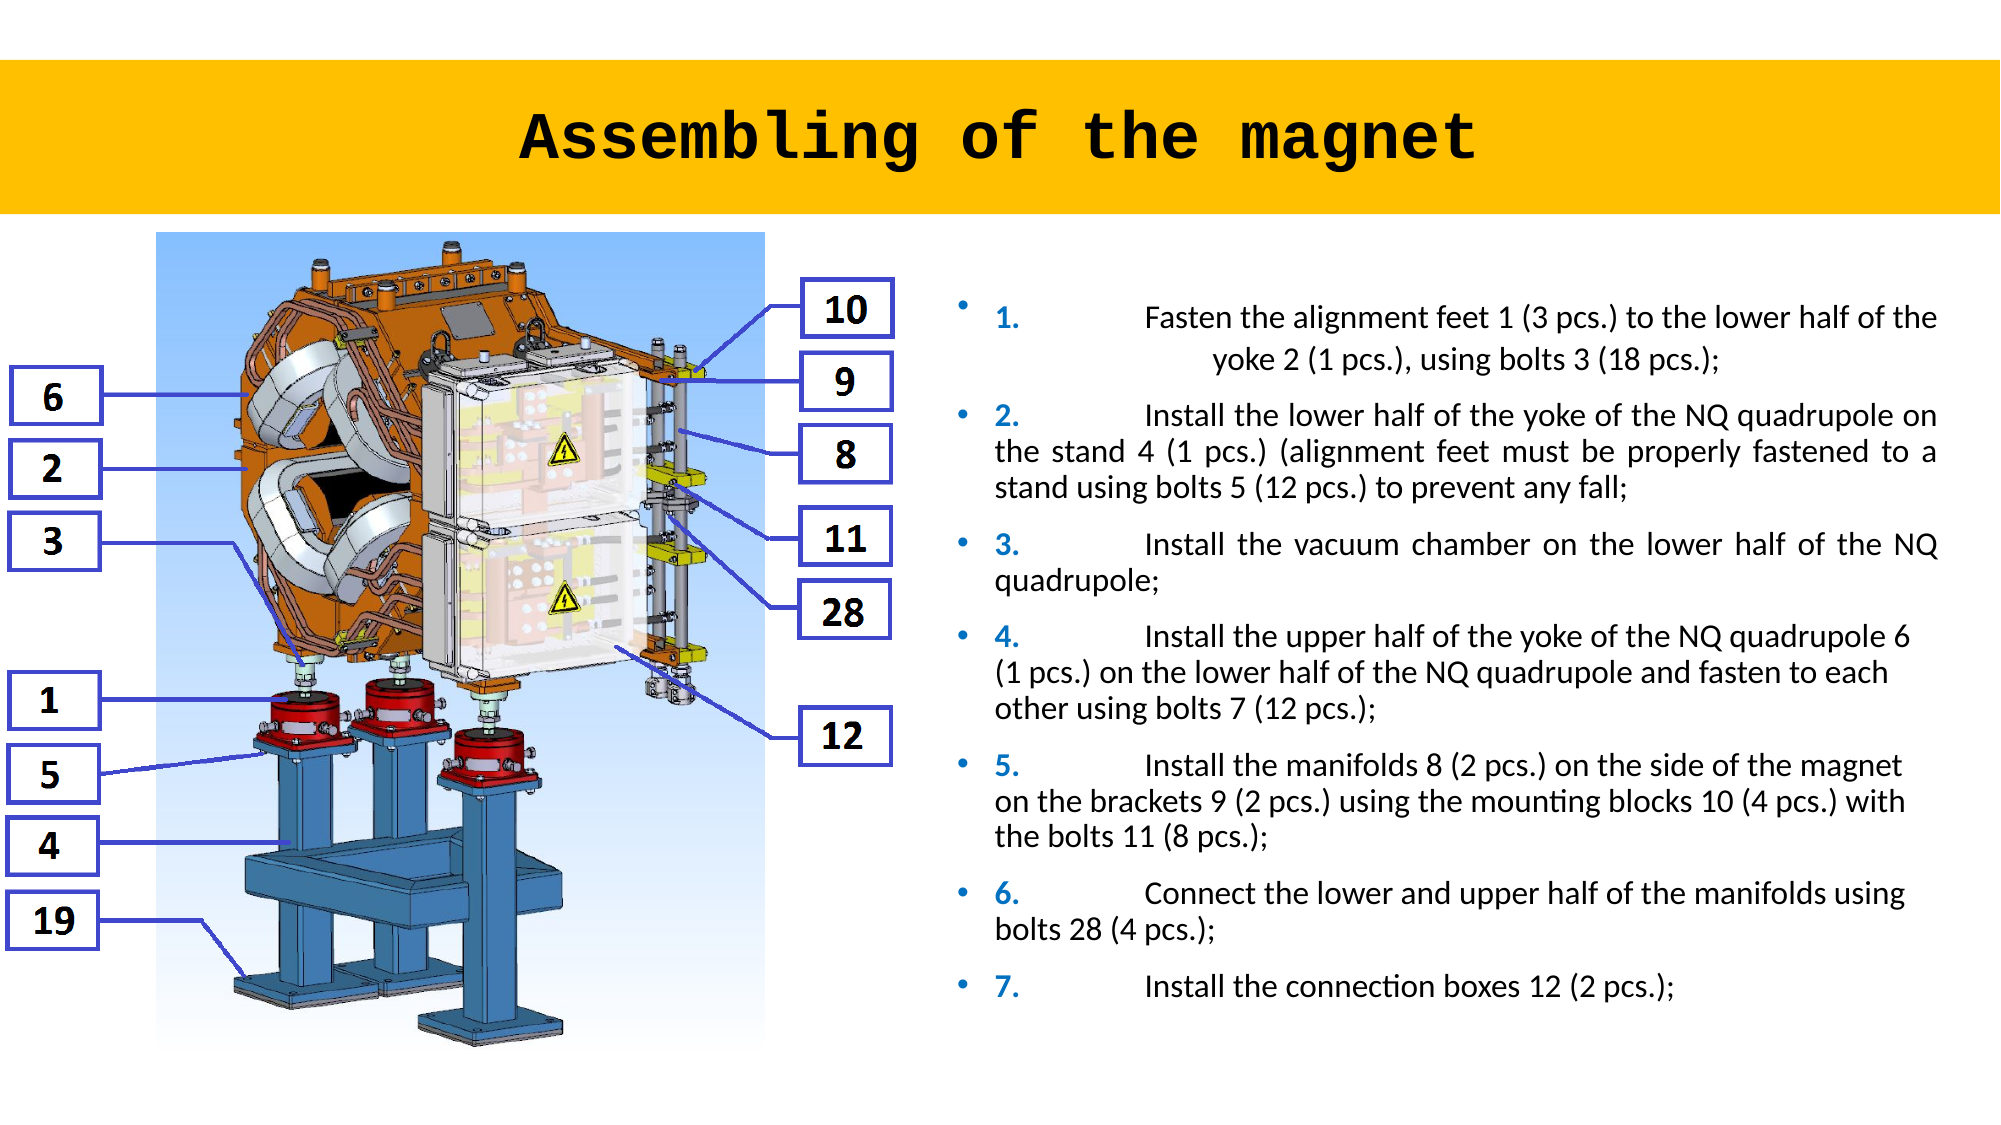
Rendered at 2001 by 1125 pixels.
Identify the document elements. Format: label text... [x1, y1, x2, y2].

list 1. Fasten the alignment feet 1 (3 pcs.) to the lower half of the yoke 2 (1 pcs.), using bolts 3 (18 pcs.); 2. Install the lower half of the yoke of the NQ quadrupole on the stand 4 (1 pcs.) (alignment feet must be properly fastened to a stand using bolts 5 (12 pcs.) to prevent any fall; 3. Install the vacuum chamber on the lower half of the NQ quadrupole; 4. Install the upper half of the yoke of the NQ quadrupole 6 (1 pcs.) on the lower half of the NQ quadrupole and fasten to each other using bolts 7 (12 pcs.); 5. Install the manifolds 8 (2 pcs.) on the side of the magnet on the brackets 9 (2 pcs.) using the mounting blocks 10 (4 pcs.) with the bolts 11 (8 pcs.); 6. Connect the lower and upper half of the manifolds using bolts 28 (4 pcs.); 7. Install the connection boxes 12 (2 pcs.); [942, 268, 1954, 1094]
picture [0, 232, 900, 1050]
title Assembling of the magnet [0, 59, 2000, 215]
